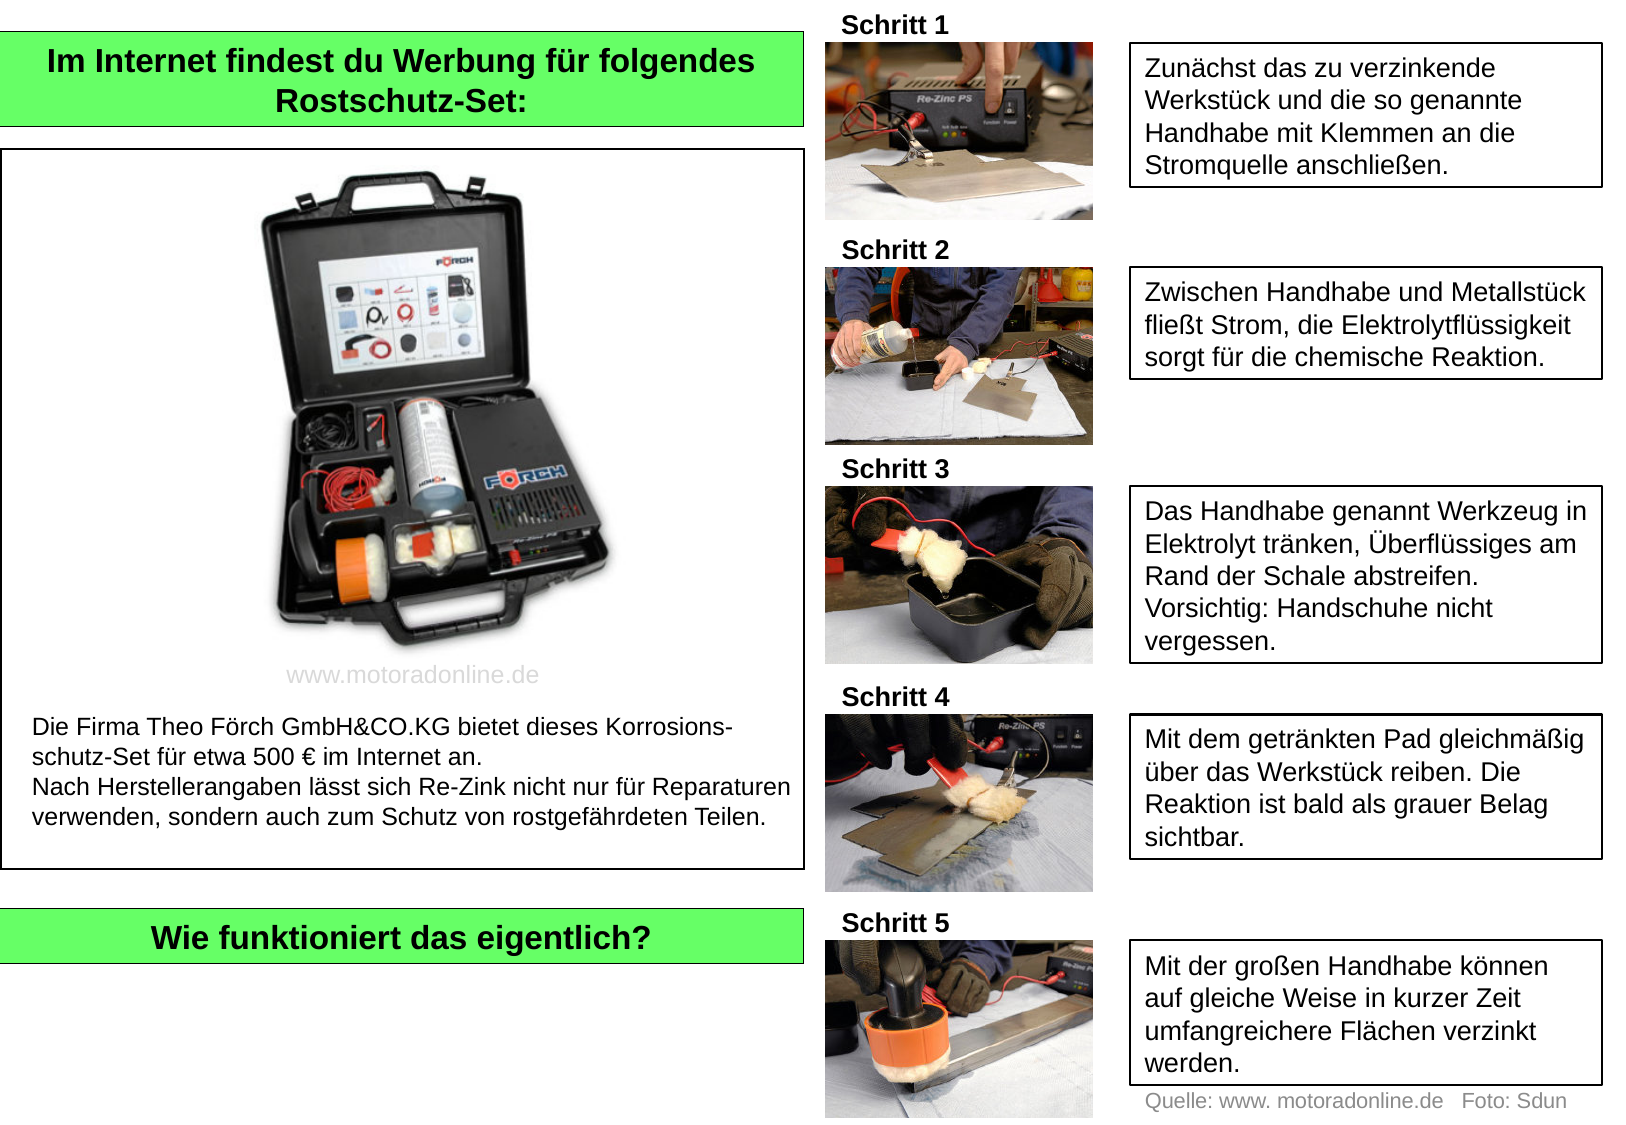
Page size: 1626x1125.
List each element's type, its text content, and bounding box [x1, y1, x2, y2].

text_box Schritt 3 [826, 445, 965, 486]
text_box Das Handhabe genannt Werkzeug in Elektrolyt tränken, Überflüssiges am Rand der Schale abstreifen. Vorsichtig: Handschuhe nicht vergessen. [1129, 486, 1603, 664]
text_box Zwischen Handhabe und Metallstück fließt Strom, die Elektrolytflüssigkeit sorgt für die chemische Reaktion. [1129, 267, 1603, 380]
picture [825, 940, 1093, 1118]
picture [78, 156, 749, 659]
text_box Schritt 2 [826, 224, 965, 267]
text_box Die Firma Theo Förch GmbH&CO.KG bietet dieses Korrosions-schutz-Set für etwa 500 € im Internet an. Nach Herstellerangaben lässt sich Re-Zink nicht nur für Reparaturen verwenden, sondern auch zum Schutz von rostgefährdeten Teilen. [17, 702, 810, 888]
text_box Mit der großen Handhabe können auf gleiche Weise in kurzer Zeit umfangreichere Flächen verzinkt werden. [1129, 940, 1603, 1082]
text_box Schritt 4 [826, 672, 965, 714]
text_box Schritt 5 [826, 897, 965, 940]
picture [825, 267, 1093, 445]
picture [825, 486, 1093, 664]
text_box Mit dem getränkten Pad gleichmäßig über das Werkstück reiben. Die Reaktion ist bald als grauer Belag sichtbar. [1129, 714, 1603, 860]
text_box Im Internet findest du Werbung für folgendes Rostschutz-Set: [0, 31, 804, 127]
text_box Wie funktioniert das eigentlich? [0, 908, 804, 964]
text_box www.motoradonline.de [271, 659, 556, 696]
picture [825, 42, 1093, 220]
text_box Quelle: www. motoradonline.de Foto: Sdun [1129, 1082, 1603, 1118]
picture [825, 714, 1093, 892]
text_box Schritt 1 [826, 0, 965, 42]
text_box [0, 148, 805, 870]
text_box Zunächst das zu verzinkende Werkstück und die so genannte Handhabe mit Klemmen an die Stromquelle anschließen. [1129, 42, 1603, 188]
